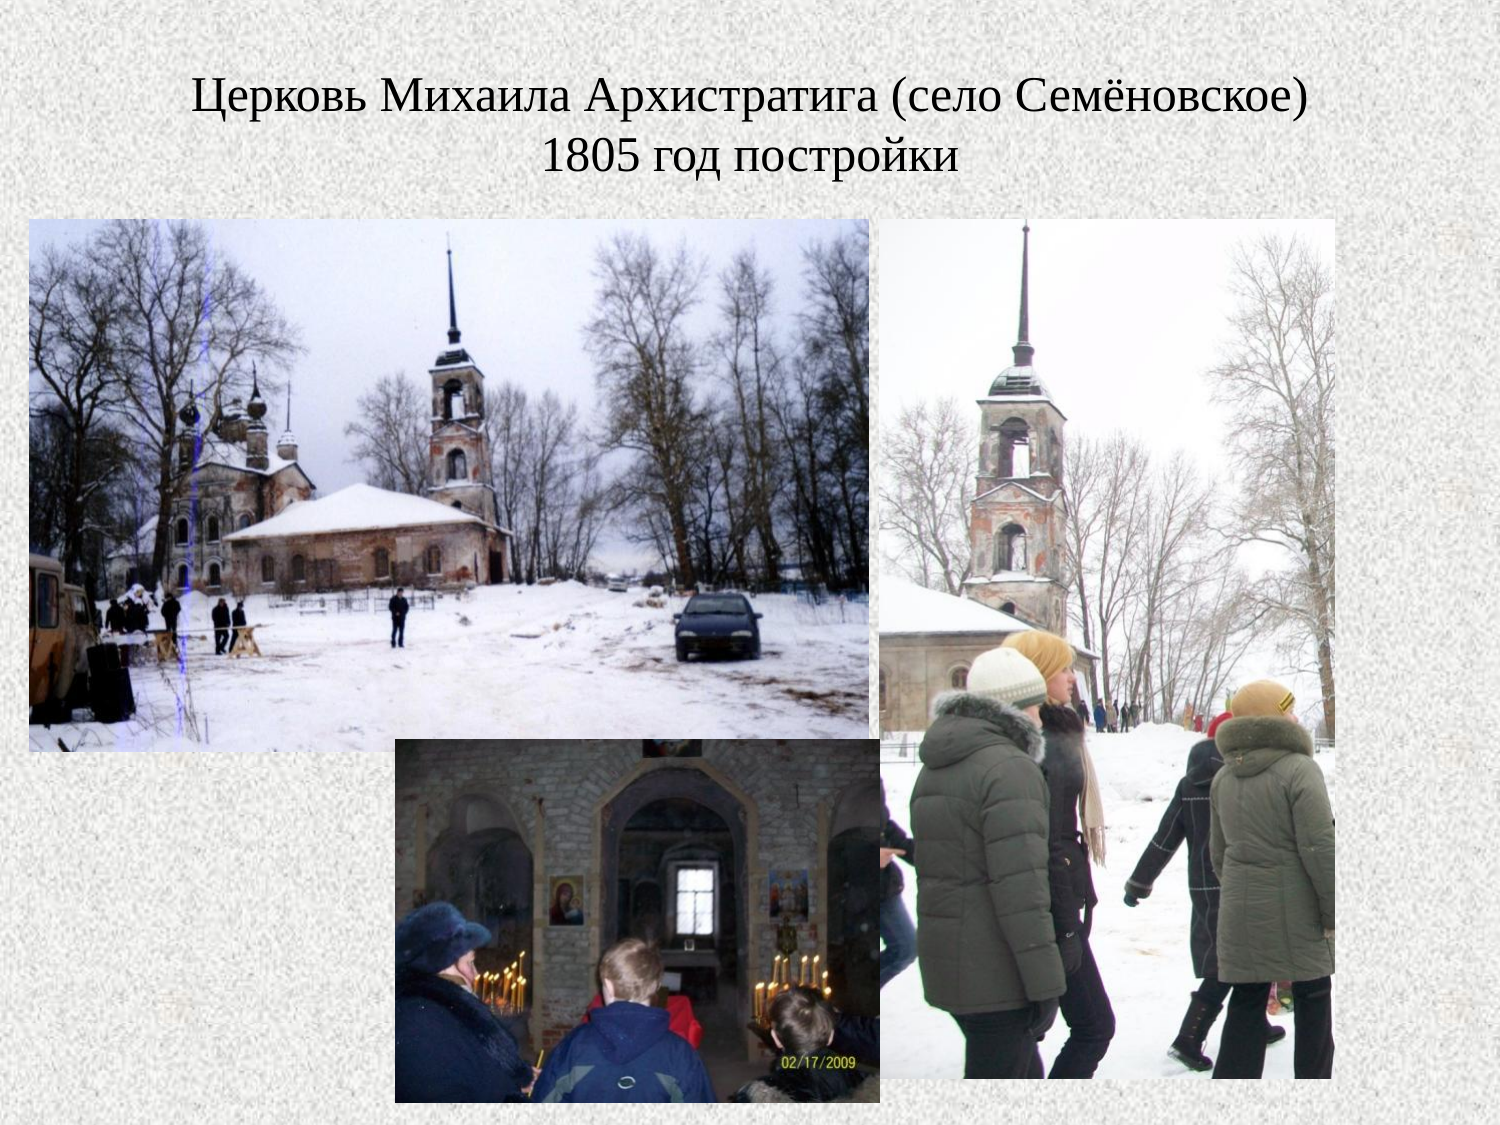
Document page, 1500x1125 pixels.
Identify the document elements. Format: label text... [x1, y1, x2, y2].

text_box Церковь Михаила Архистратига (село Семёновское) 1805 год постройки [159, 54, 1341, 235]
picture [0, 0, 1500, 1125]
